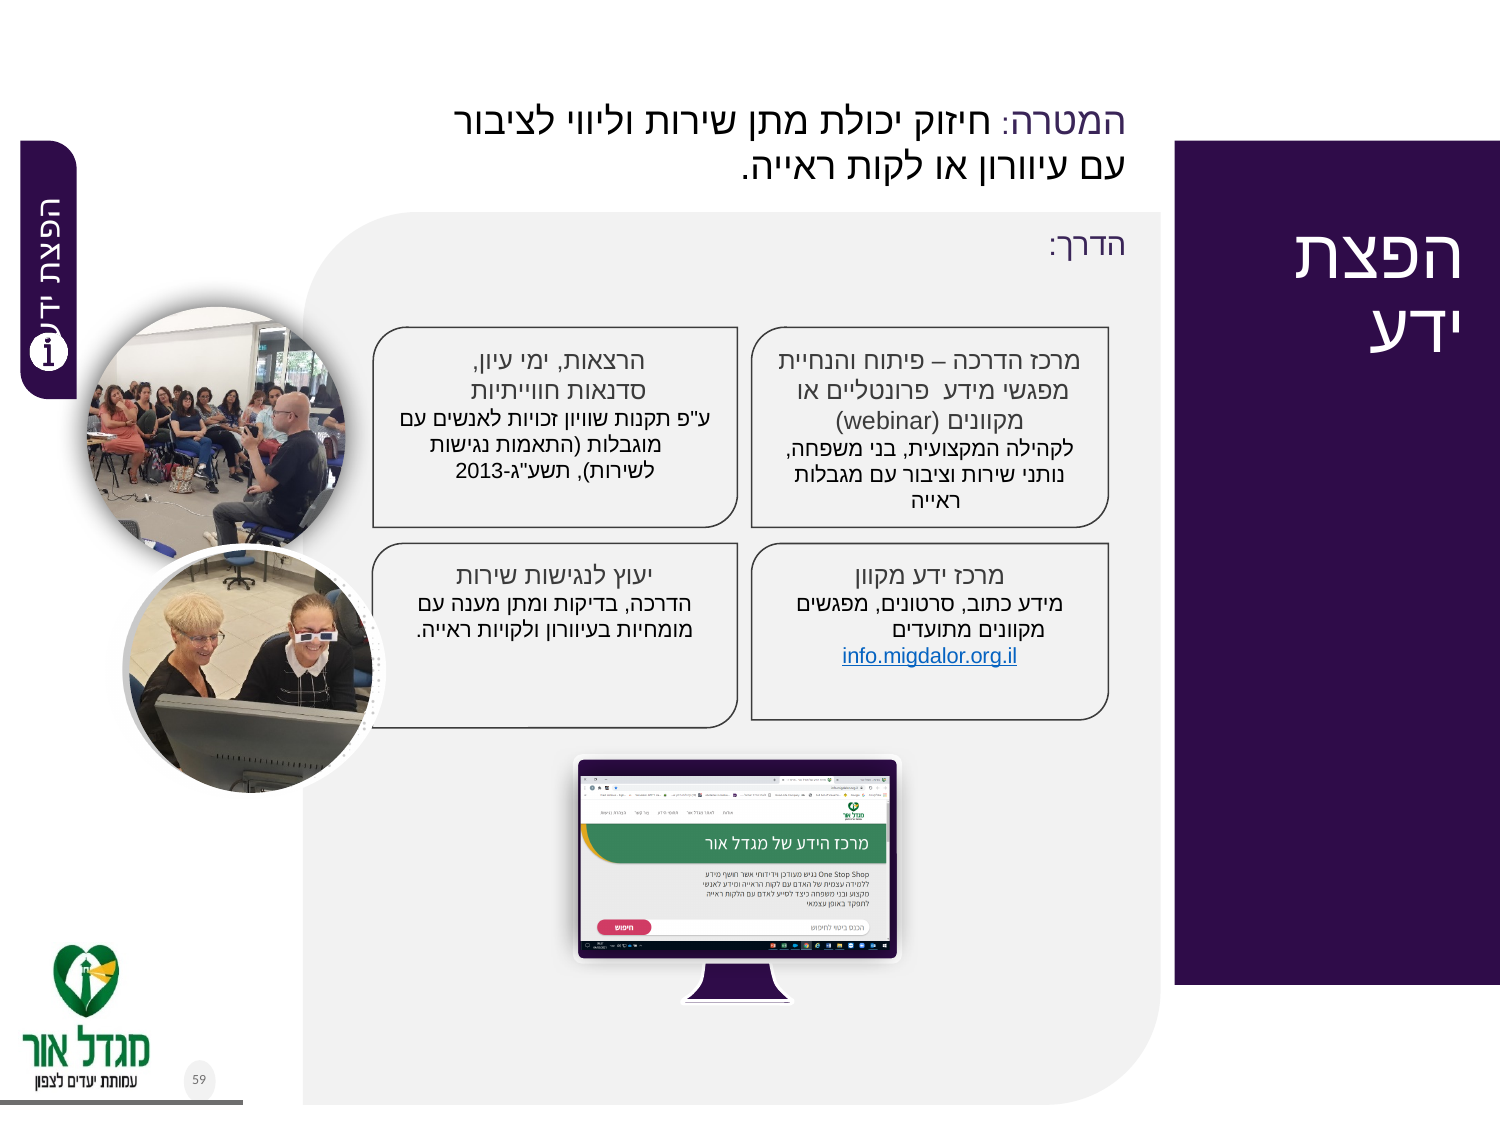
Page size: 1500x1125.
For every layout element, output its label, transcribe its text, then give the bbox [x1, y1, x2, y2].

picture [580, 776, 890, 950]
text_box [105, 543, 387, 799]
picture [24, 327, 73, 376]
list הפצת ידע [1191, 212, 1481, 305]
picture [18, 942, 155, 1094]
text_box מרכז ידע מקוון מידע כתוב, סרטונים, מפגשים מקוונים מתועדים info.migdalor.org.il [750, 542, 1110, 721]
text_box [1174, 140, 1500, 986]
text_box יעוץ לנגישות שירות הדרכה, בדיקות ומתן מענה עם מומחיות בעיוורון ולקויות ראייה. [387, 542, 739, 729]
text_box מרכז הדרכה – פיתוח והנחיית מפגשי מידע פרונטליים או מקוונים (webinar) לקהילה המקצועית, בני משפחה, נותני שירות וציבור עם מגבלות ראייה [750, 326, 1110, 529]
text_box הפצת ידע [19, 139, 78, 401]
text_box המטרה: חיזוק יכולת מתן שירות וליווי לציבור עם עיוורון או לקות ראייה. הדרך: [397, 89, 1142, 354]
text_box הרצאות, ימי עיון, סדנאות חווייתיות ע"פ תקנות שוויון זכויות לאנשים עם מוגבלות (התאמות נגישות לשירות), תשע"ג-2013 [372, 326, 739, 529]
text_box [301, 210, 1162, 1106]
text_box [574, 755, 901, 1005]
picture [86, 306, 346, 566]
